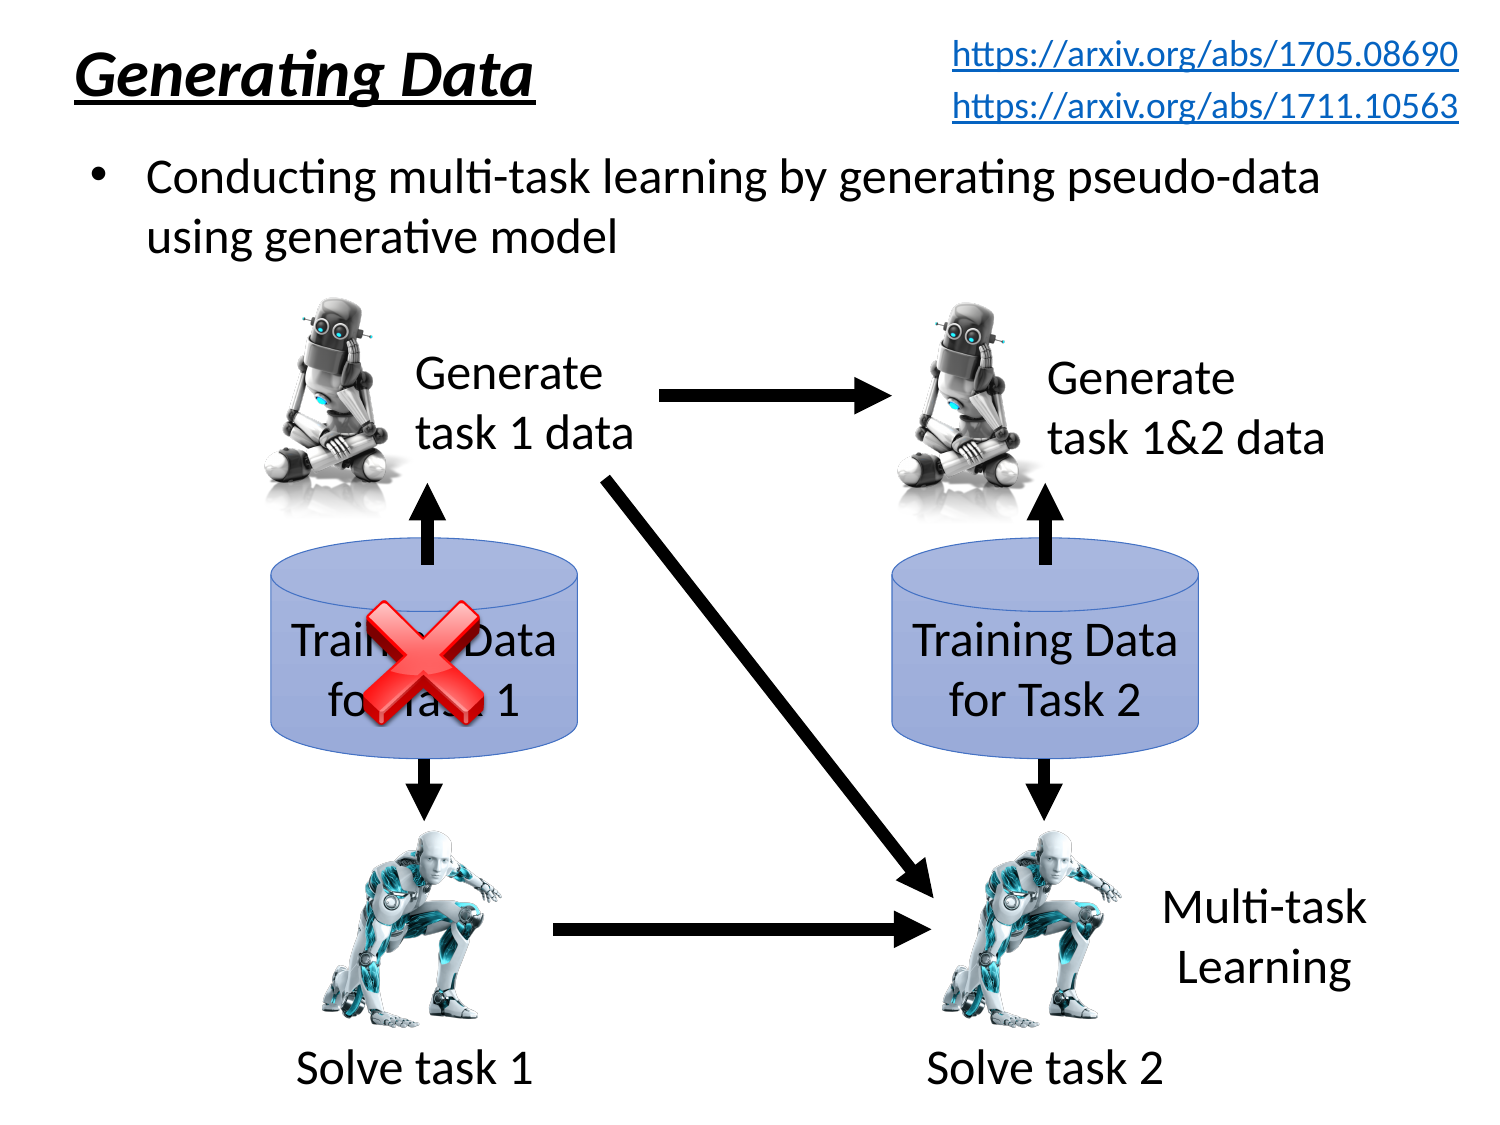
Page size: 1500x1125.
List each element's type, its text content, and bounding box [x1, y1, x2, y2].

picture [888, 299, 1057, 524]
text_box https://arxiv.org/abs/1705.08690 [937, 22, 1474, 73]
picture [255, 294, 425, 519]
text_box https://arxiv.org/abs/1711.10563 [937, 73, 1474, 134]
text_box Training Data for Task 2 [934, 537, 1199, 760]
text_box Generate task 1 data [425, 332, 707, 467]
picture [360, 600, 488, 727]
text_box Training Data for Task 1 [270, 537, 578, 760]
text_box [604, 478, 934, 899]
picture [933, 800, 1136, 1054]
text_box Solve task 1 [215, 1027, 614, 1102]
picture [313, 800, 516, 1054]
text_box Conducting multi-task learning by generating pseudo-data using generative model [74, 136, 1369, 271]
text_box Generating Data [59, 22, 551, 117]
text_box Multi-task Learning [1136, 866, 1415, 1002]
text_box Generate task 1&2 data [1057, 337, 1369, 472]
text_box Solve task 2 [846, 1027, 1245, 1102]
